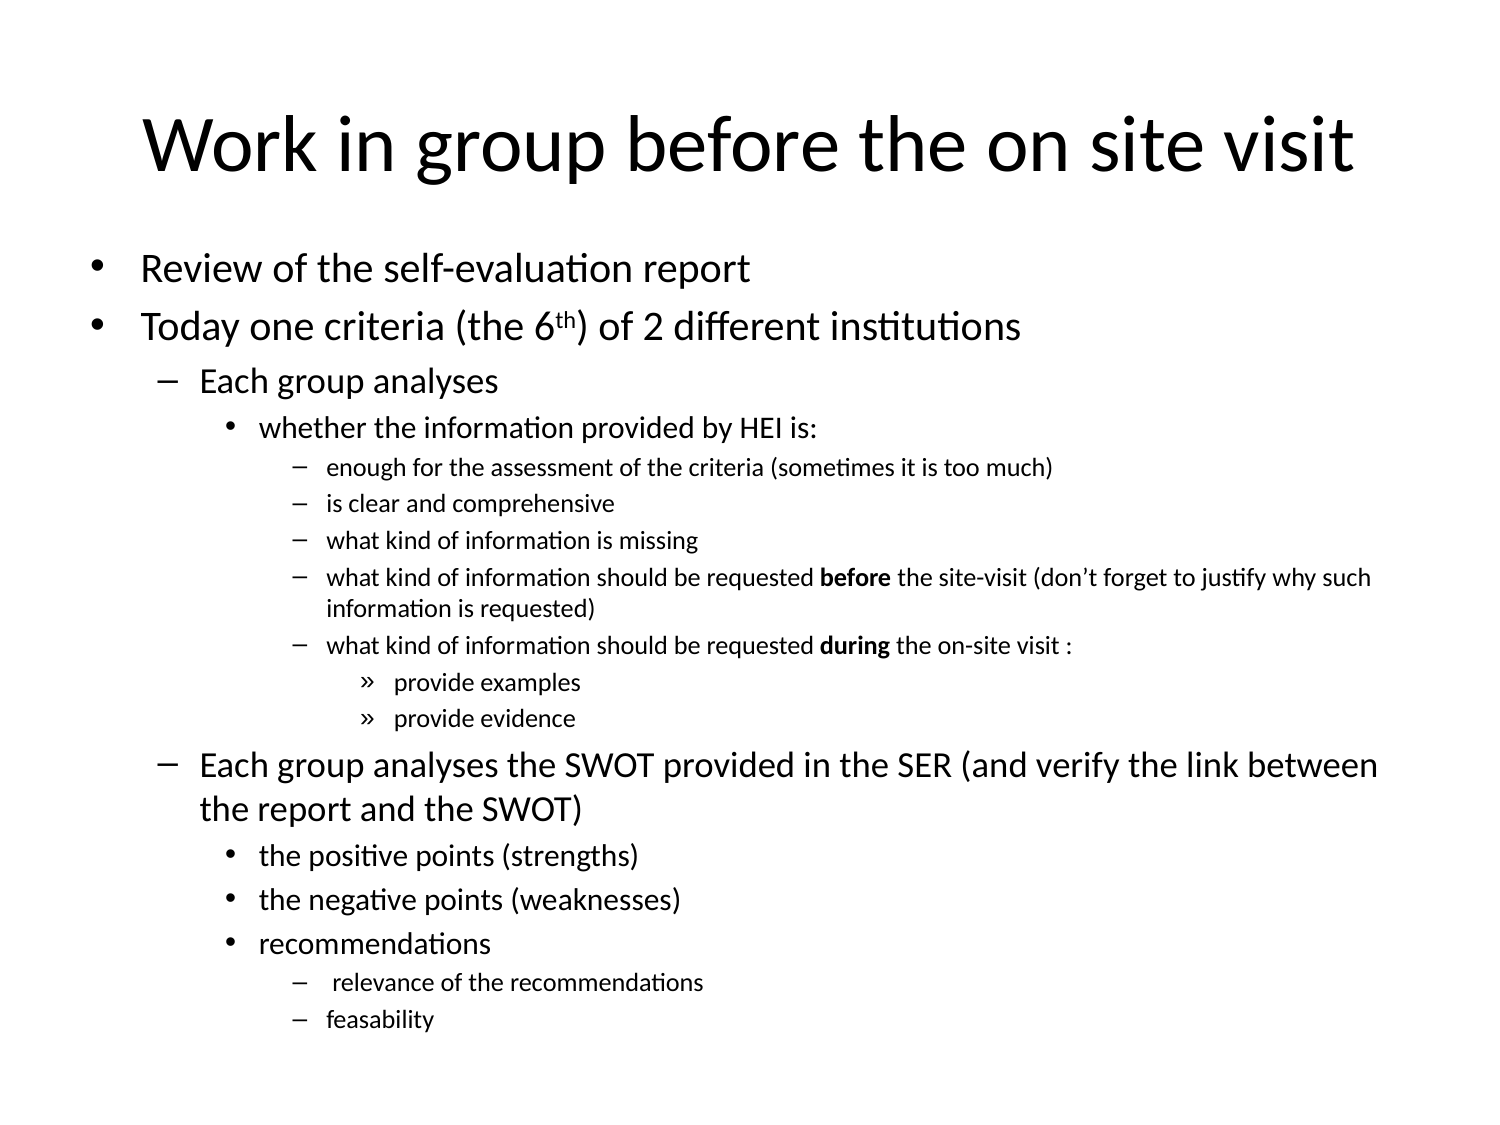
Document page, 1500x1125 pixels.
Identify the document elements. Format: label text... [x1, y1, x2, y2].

title Work in group before the on site visit [75, 45, 1425, 232]
list Review of the self-evaluation report Today one criteria (the 6th) of 2 different institutions Each group analyses whether the information provided by HEI is: enough for the assessment of the criteria (sometimes it is too much) is clear and comprehensive what kind of information is missing what kind of information should be requested before the site-visit (don’t forget to justify why such information is requested) what kind of information should be requested during the on-site visit : provide examples provide evidence Each group analyses the SWOT provided in the SER (and verify the link between the report and the SWOT) the positive points (strengths) the negative points (weaknesses) recommendations relevance of the recommendations feasability [75, 232, 1425, 1042]
